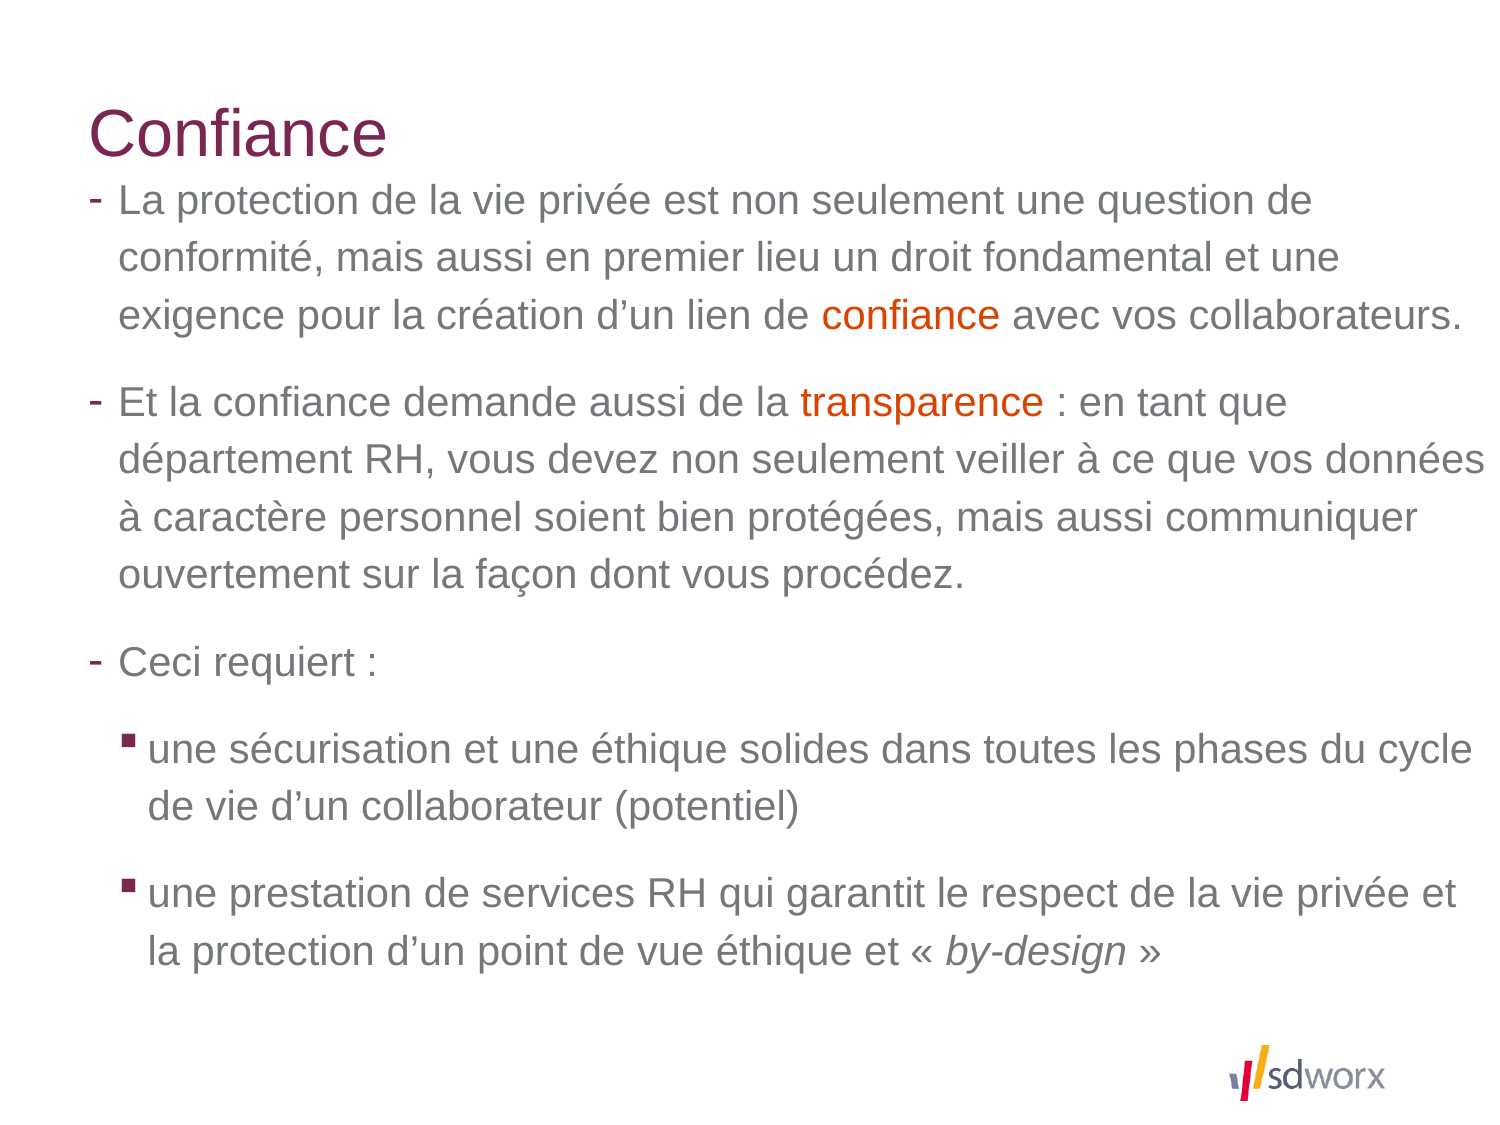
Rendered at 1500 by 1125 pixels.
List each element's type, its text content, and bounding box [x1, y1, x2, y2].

title Confiance [88, 88, 1412, 164]
list La protection de la vie privée est non seulement une question de conformité, mais aussi en premier lieu un droit fondamental et une exigence pour la création d’un lien de confiance avec vos collaborateurs. Et la confiance demande aussi de la transparence : en tant que département RH, vous devez non seulement veiller à ce que vos données à caractère personnel soient bien protégées, mais aussi communiquer ouvertement sur la façon dont vous procédez. Ceci requiert : une sécurisation et une éthique solides dans toutes les phases du cycle de vie d’un collaborateur (potentiel) une prestation de services RH qui garantit le respect de la vie privée et la protection d’un point de vue éthique et « by-design » [88, 164, 1500, 933]
picture [1229, 1045, 1385, 1101]
